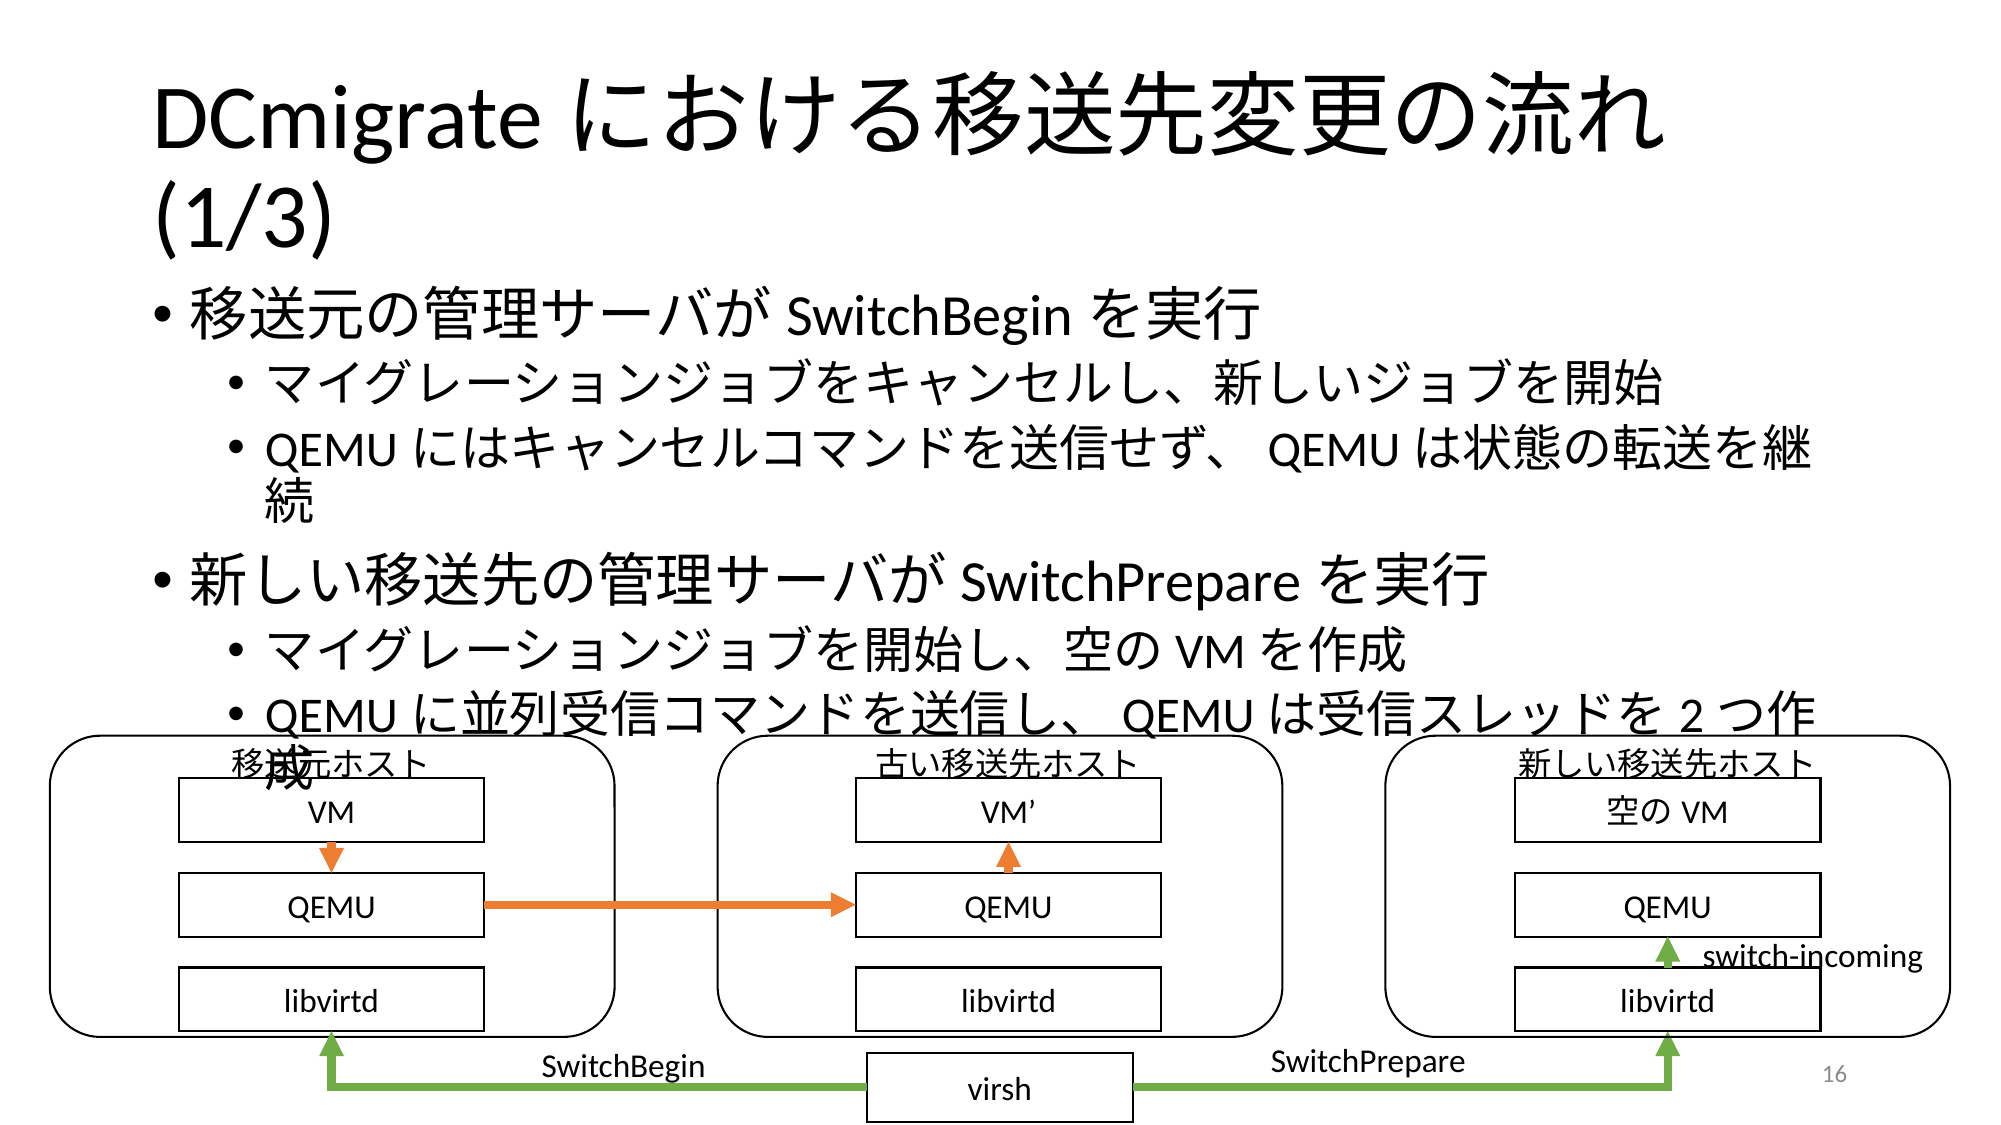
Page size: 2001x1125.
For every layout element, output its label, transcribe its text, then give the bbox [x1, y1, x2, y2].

text_box switch-incoming [1688, 926, 1939, 982]
list 移送元の管理サーバがSwitchBeginを実行 マイグレーションジョブをキャンセルし、新しいジョブを開始 QEMUにはキャンセルコマンドを送信せず、QEMUは状態の転送を継続 新しい移送先の管理サーバがSwitchPrepareを実行 マイグレーションジョブを開始し、空のVMを作成 QEMUに並列受信コマンドを送信し、QEMUは受信スレッドを2つ作成 [137, 277, 1863, 992]
slide_number 16 [1412, 1042, 1863, 1103]
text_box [1132, 1031, 1668, 1088]
text_box 新しい移送先ホスト [1503, 735, 1833, 791]
text_box QEMU [1514, 872, 1822, 938]
text_box [1384, 734, 1952, 1038]
text_box virsh [866, 1052, 1134, 1123]
text_box libvirtd [1514, 966, 1822, 1032]
text_box 空のVM [1514, 791, 1822, 843]
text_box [331, 1031, 868, 1088]
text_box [49, 735, 615, 1037]
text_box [717, 735, 1283, 1037]
title DCmigrateにおける移送先変更の流れ(1/3) [137, 59, 1863, 277]
